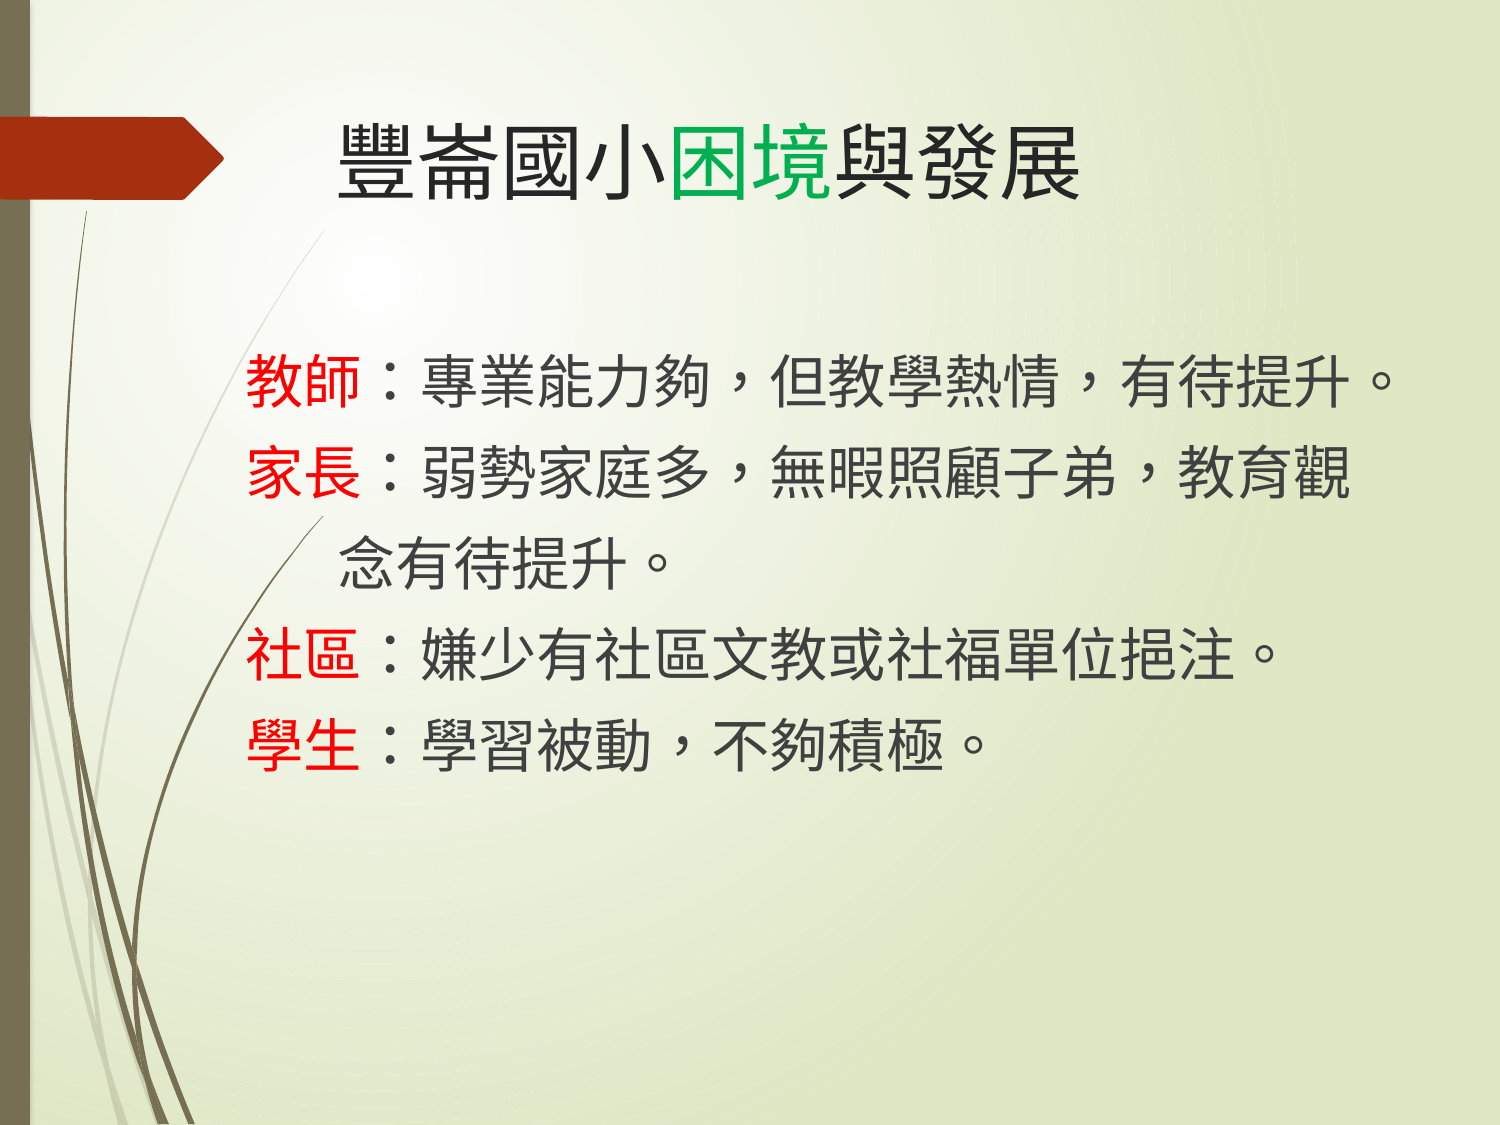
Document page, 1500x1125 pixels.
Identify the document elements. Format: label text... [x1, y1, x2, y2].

title 豐崙國小困境與發展 [319, 102, 1400, 313]
list 教師：專業能力夠，但教學熱情，有待提升。 家長：弱勢家庭多，無暇照顧子弟，教育觀 念有待提升。 社區：嫌少有社區文教或社福單位挹注。 學生：學習被動，不夠積極。 [230, 338, 1424, 958]
